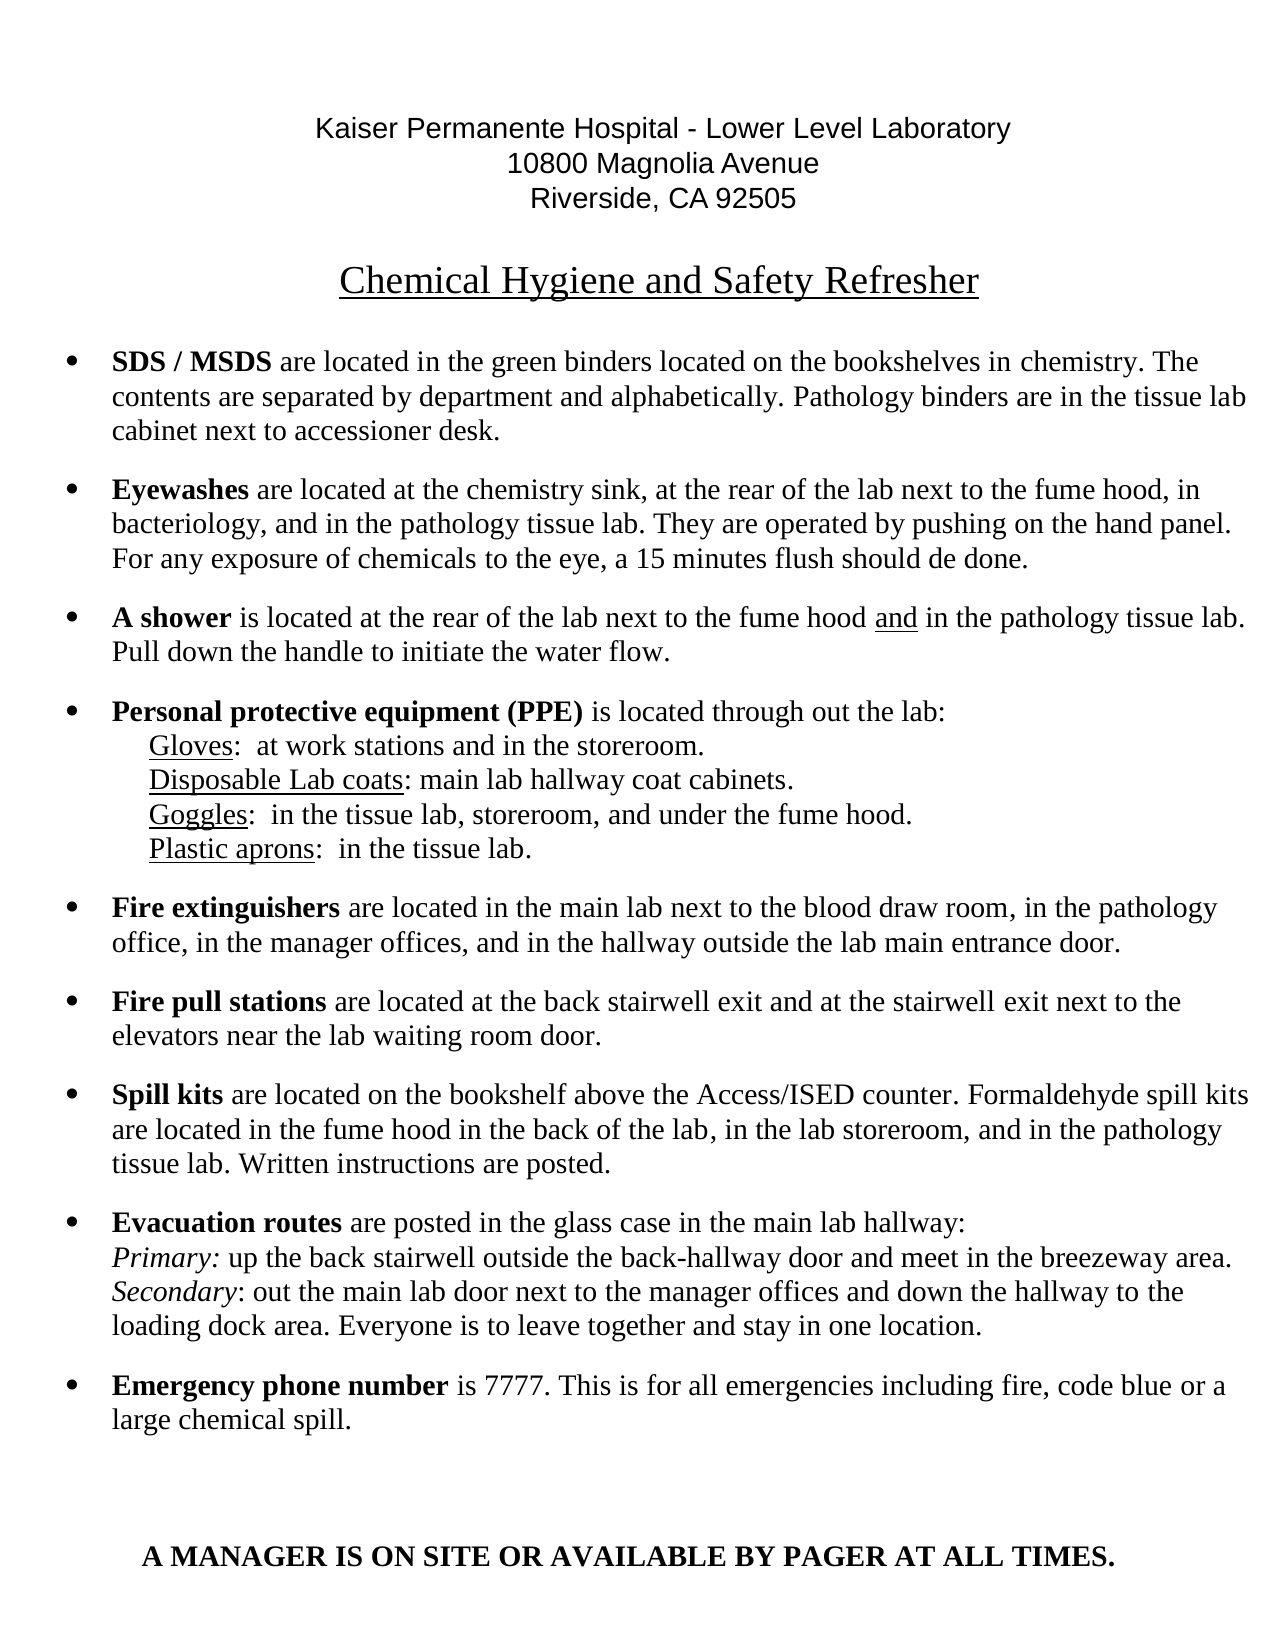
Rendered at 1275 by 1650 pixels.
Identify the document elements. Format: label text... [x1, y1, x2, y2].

text_box Kaiser Permanente Hospital - Lower Level Laboratory 10800 Magnolia Avenue Riverside, CA 92505 [129, 102, 1198, 222]
picture [22, 256, 1253, 1573]
